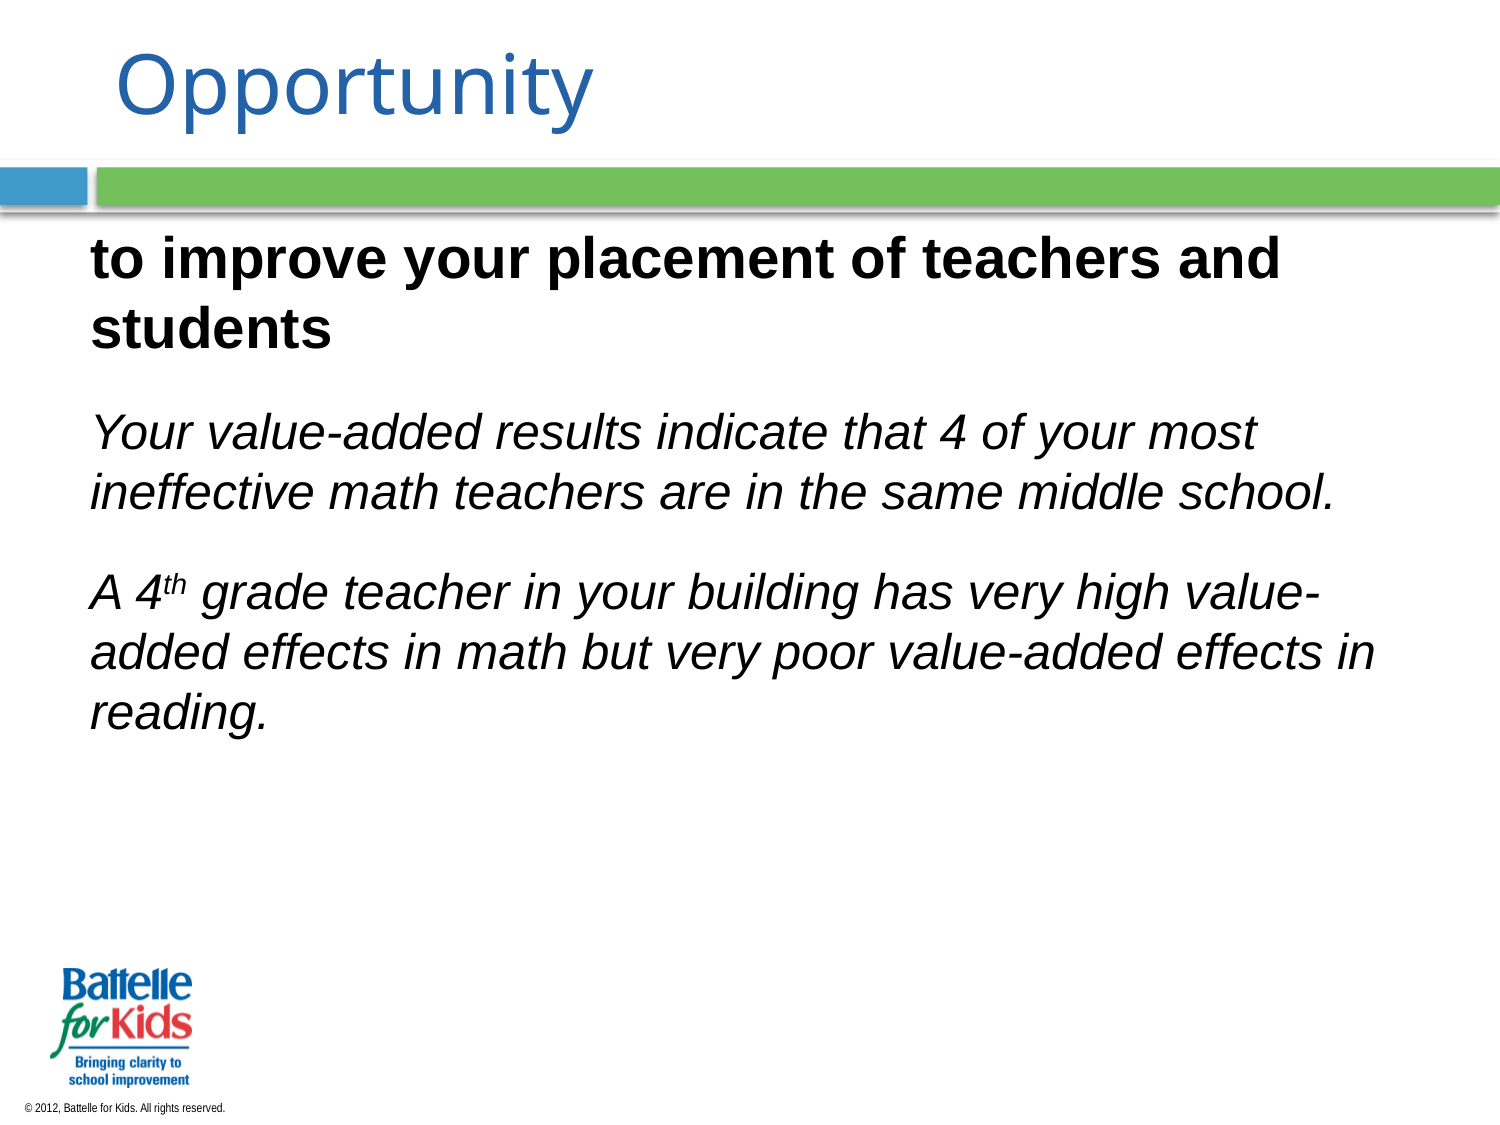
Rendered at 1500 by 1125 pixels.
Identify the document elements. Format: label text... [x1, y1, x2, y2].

picture [50, 968, 192, 1088]
title Opportunity [99, 0, 1438, 164]
list to improve your placement of teachers and students Your value-added results indicate that 4 of your most ineffective math teachers are in the same middle school. A 4th grade teacher in your building has very high value-added effects in math but very poor value-added effects in reading. [74, 212, 1439, 951]
